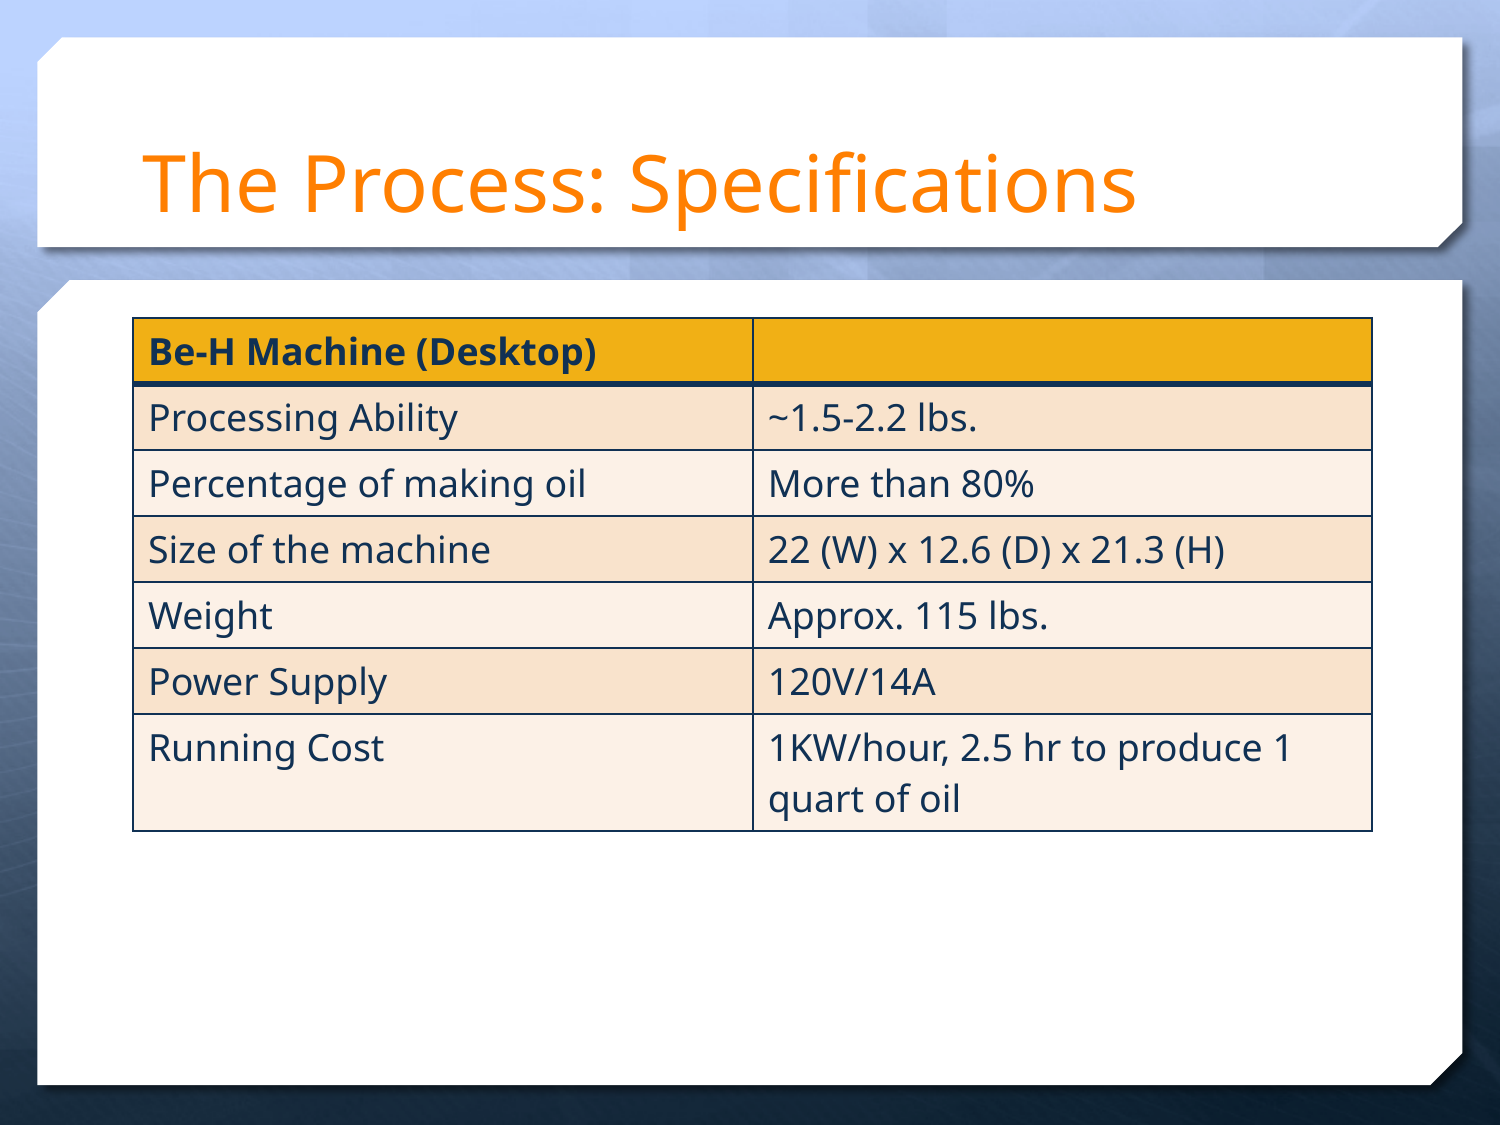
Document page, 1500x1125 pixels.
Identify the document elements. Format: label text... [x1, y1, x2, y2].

table_cell More than 80% [754, 451, 1371, 515]
table_cell Power Supply [134, 649, 752, 713]
table_cell Weight [134, 583, 752, 647]
table_header Be-H Machine (Desktop) [134, 319, 752, 381]
table_cell Processing Ability [134, 387, 752, 449]
table_cell 120V/14A [754, 649, 1371, 713]
table_cell Size of the machine [134, 517, 752, 581]
table_cell 1KW/hour, 2.5 hr to produce 1 quart of oil [754, 715, 1371, 830]
table_cell Percentage of making oil [134, 451, 752, 515]
table_cell 22 (W) x 12.6 (D) x 21.3 (H) [754, 517, 1371, 581]
table_header [754, 319, 1371, 381]
title The Process: Specifications [127, 48, 1372, 236]
table_cell Approx. 115 lbs. [754, 583, 1371, 647]
table_cell Running Cost [134, 715, 752, 830]
table_cell ~1.5-2.2 lbs. [754, 387, 1371, 449]
